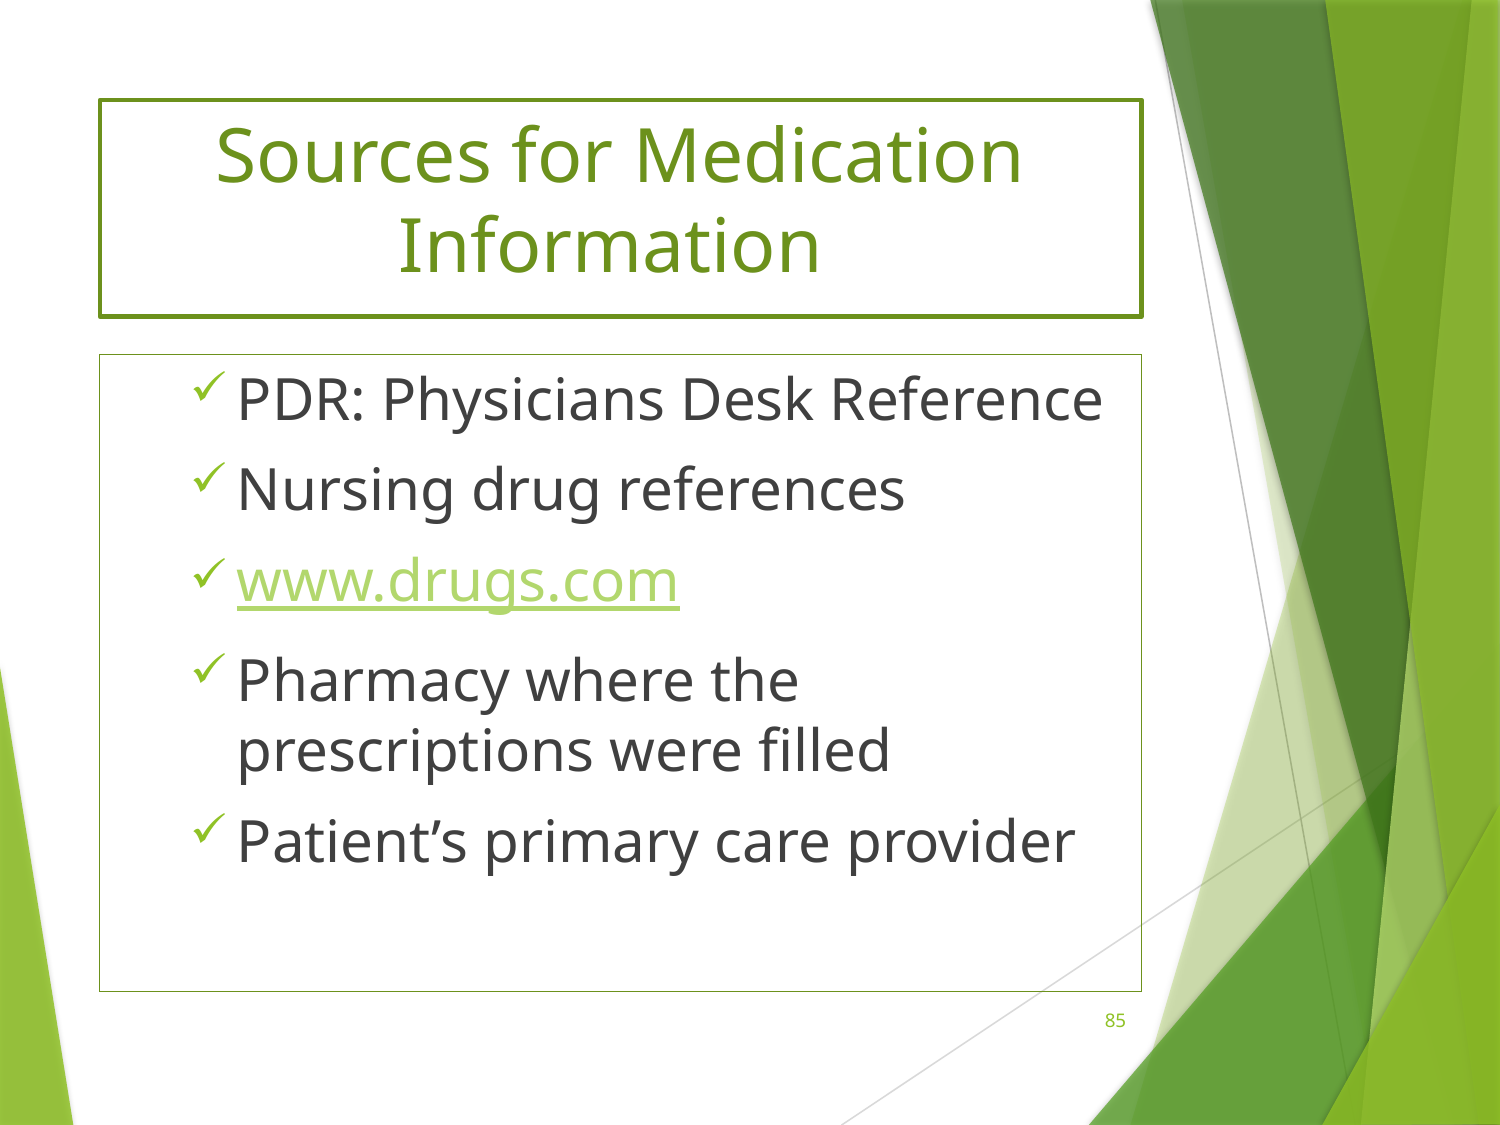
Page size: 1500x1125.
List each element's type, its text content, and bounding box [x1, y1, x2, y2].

slide_number 85 [1057, 991, 1142, 1051]
list PDR: Physicians Desk Reference Nursing drug references www.drugs.com Pharmacy where the prescriptions were filled Patient’s primary care provider [99, 354, 1142, 992]
title Sources for Medication Information [99, 99, 1142, 317]
